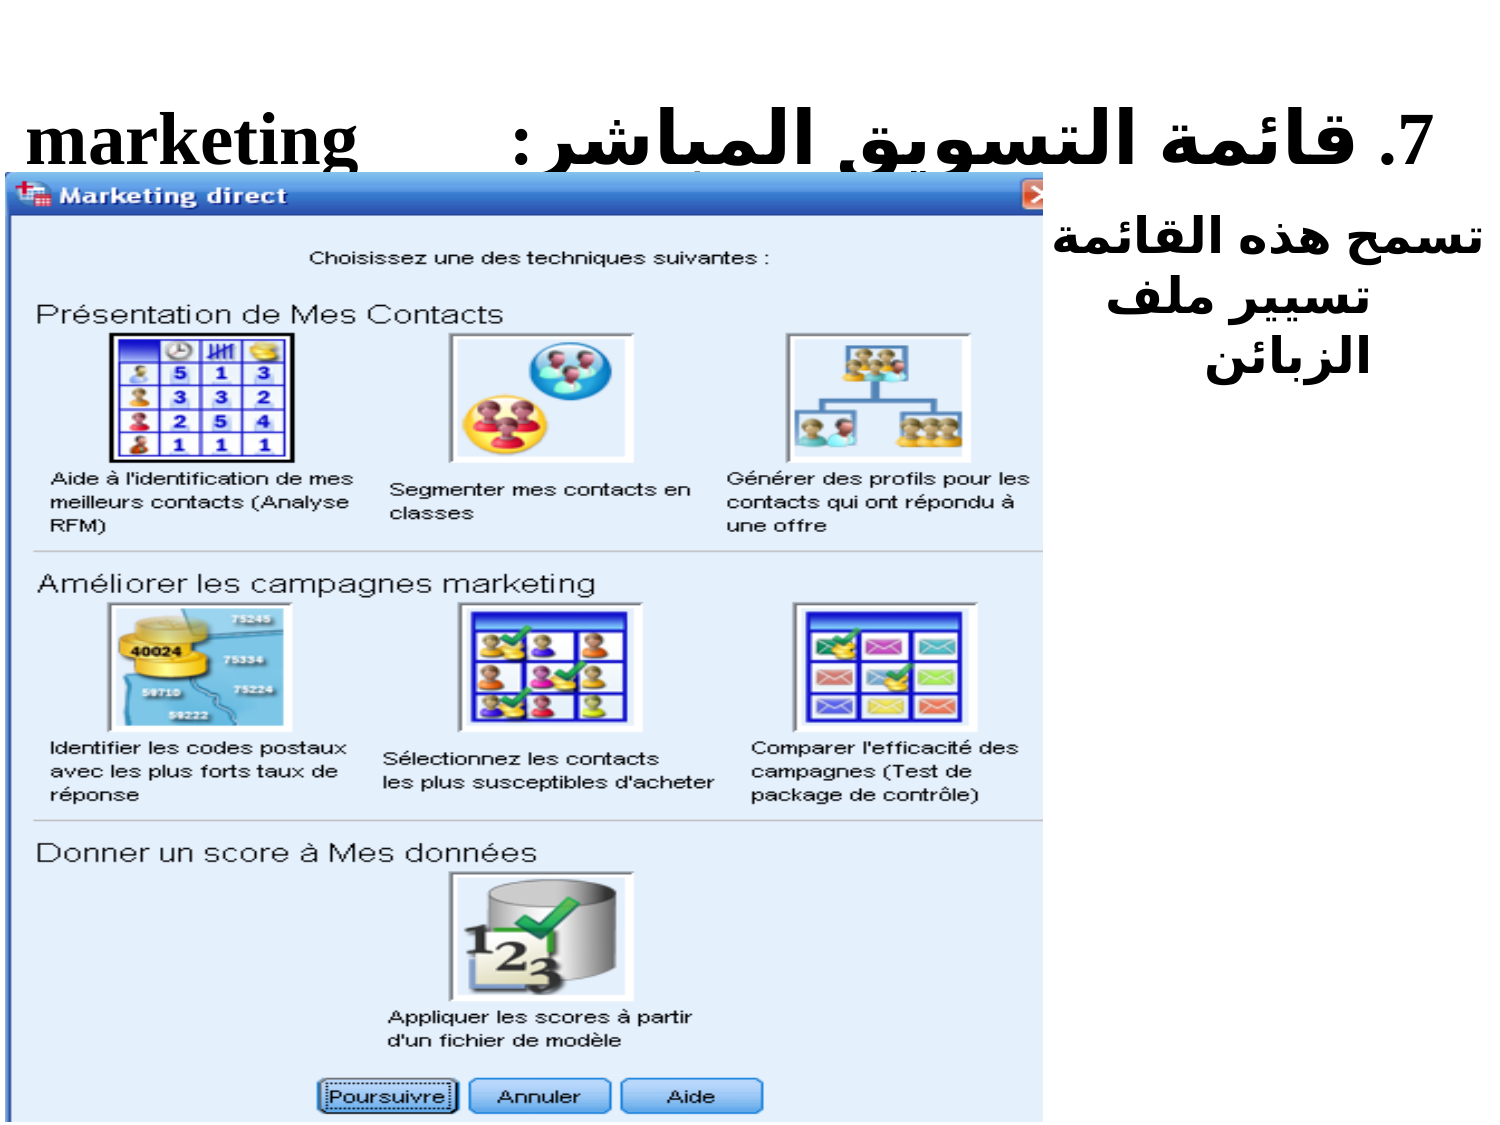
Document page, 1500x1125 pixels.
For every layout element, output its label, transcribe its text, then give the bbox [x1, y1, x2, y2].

text_box 7. قائمة التسويق المباشر: marketing direct [0, 54, 1471, 304]
text_box تسمح هذه القائمة بـ تسيير ملف الزبائن [1049, 196, 1500, 799]
picture [5, 172, 1044, 1122]
